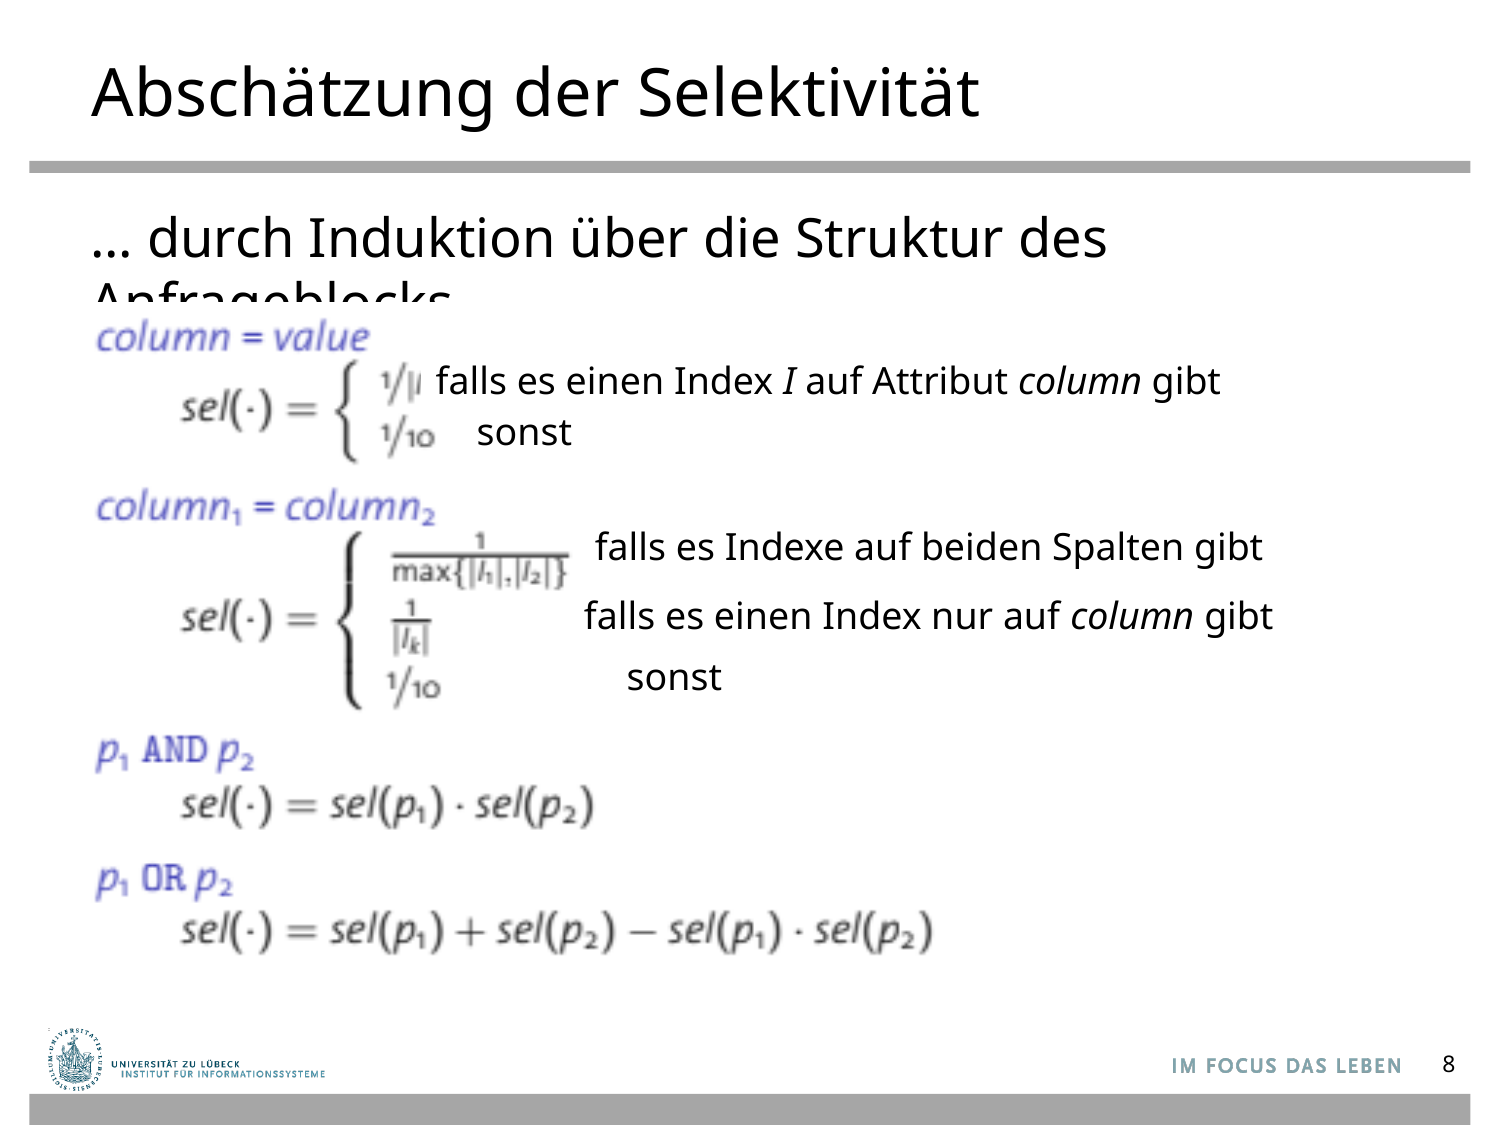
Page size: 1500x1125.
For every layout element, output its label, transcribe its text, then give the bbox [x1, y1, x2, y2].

slide_number 8 [1305, 1050, 1471, 1083]
picture [76, 302, 1230, 965]
list ... durch Induktion über die Struktur des Anfrageblocks [75, 196, 1425, 303]
picture [1173, 1058, 1305, 1073]
text_box falls es Indexe auf beiden Spalten gibt [1234, 515, 1279, 575]
title Abschätzung der Selektivität [76, 42, 1427, 126]
text_box falls es einen Index nur auf column gibt [1234, 584, 1289, 644]
